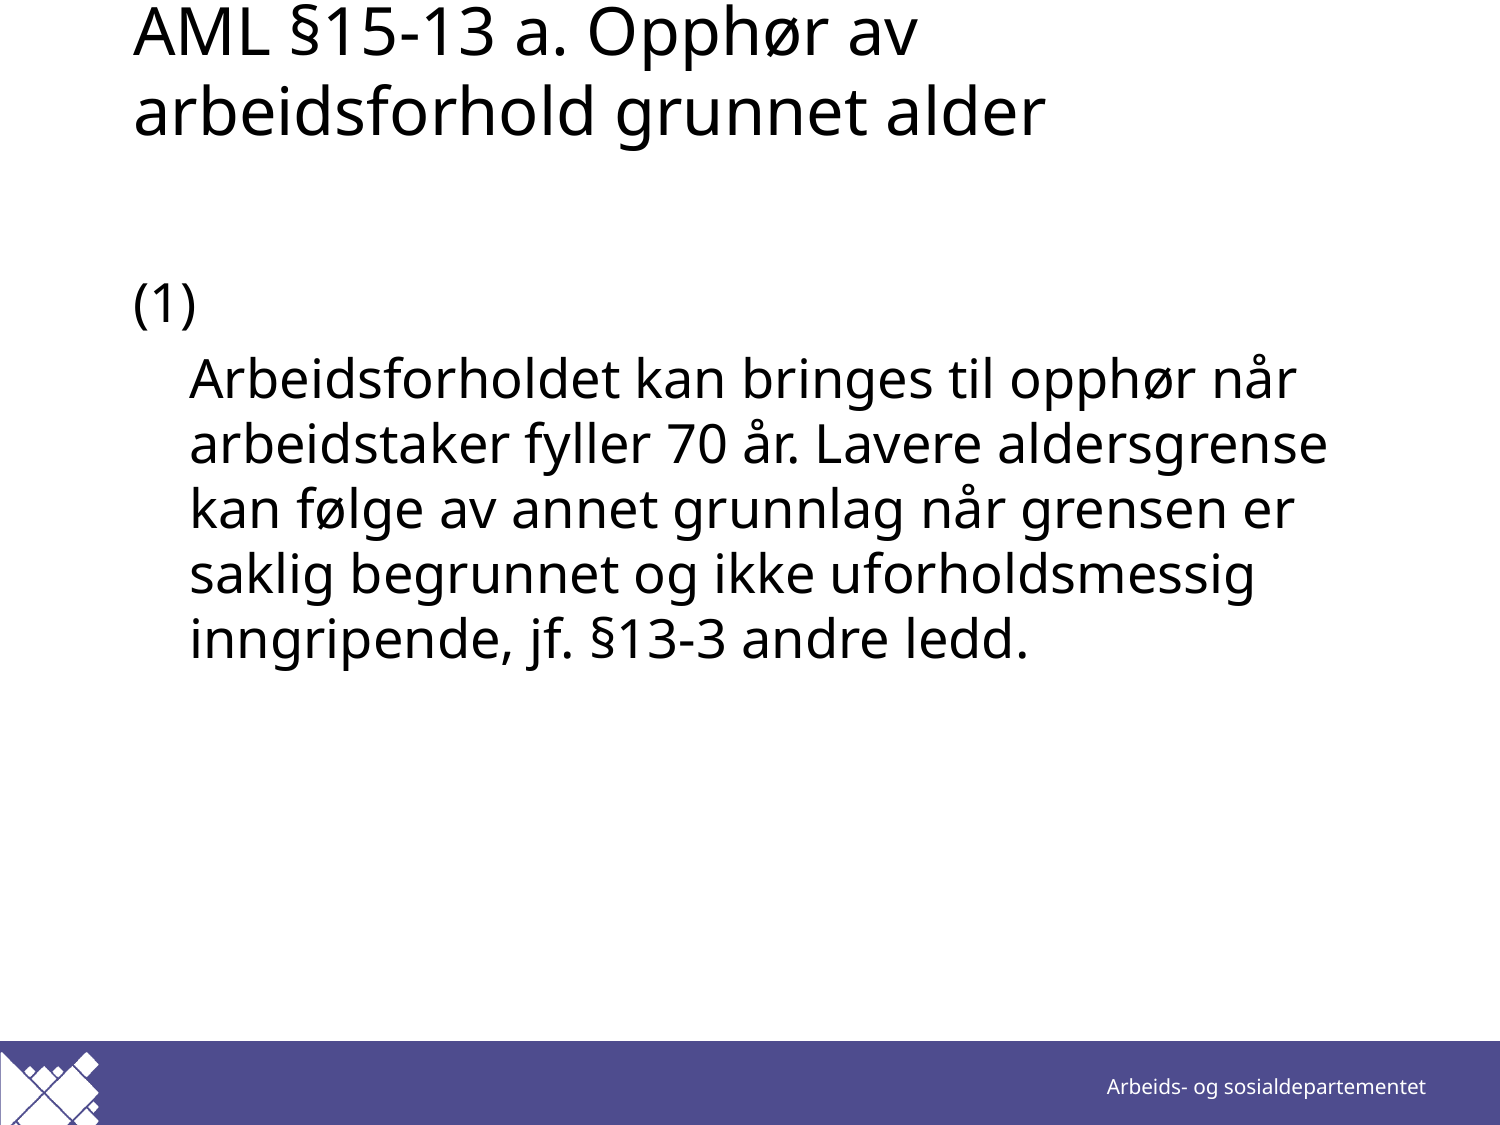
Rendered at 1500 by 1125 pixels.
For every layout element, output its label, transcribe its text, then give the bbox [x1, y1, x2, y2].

picture [0, 1039, 99, 1125]
list (1) Arbeidsforholdet kan bringes til opphør når arbeidstaker fyller 70 år. Lavere aldersgrense kan følge av annet grunnlag når grensen er saklig begrunnet og ikke uforholdsmessig inngripende, jf. §13-3 andre ledd. [117, 260, 1371, 1004]
title AML §15-13 a. Opphør av arbeidsforhold grunnet alder [117, 48, 1371, 237]
